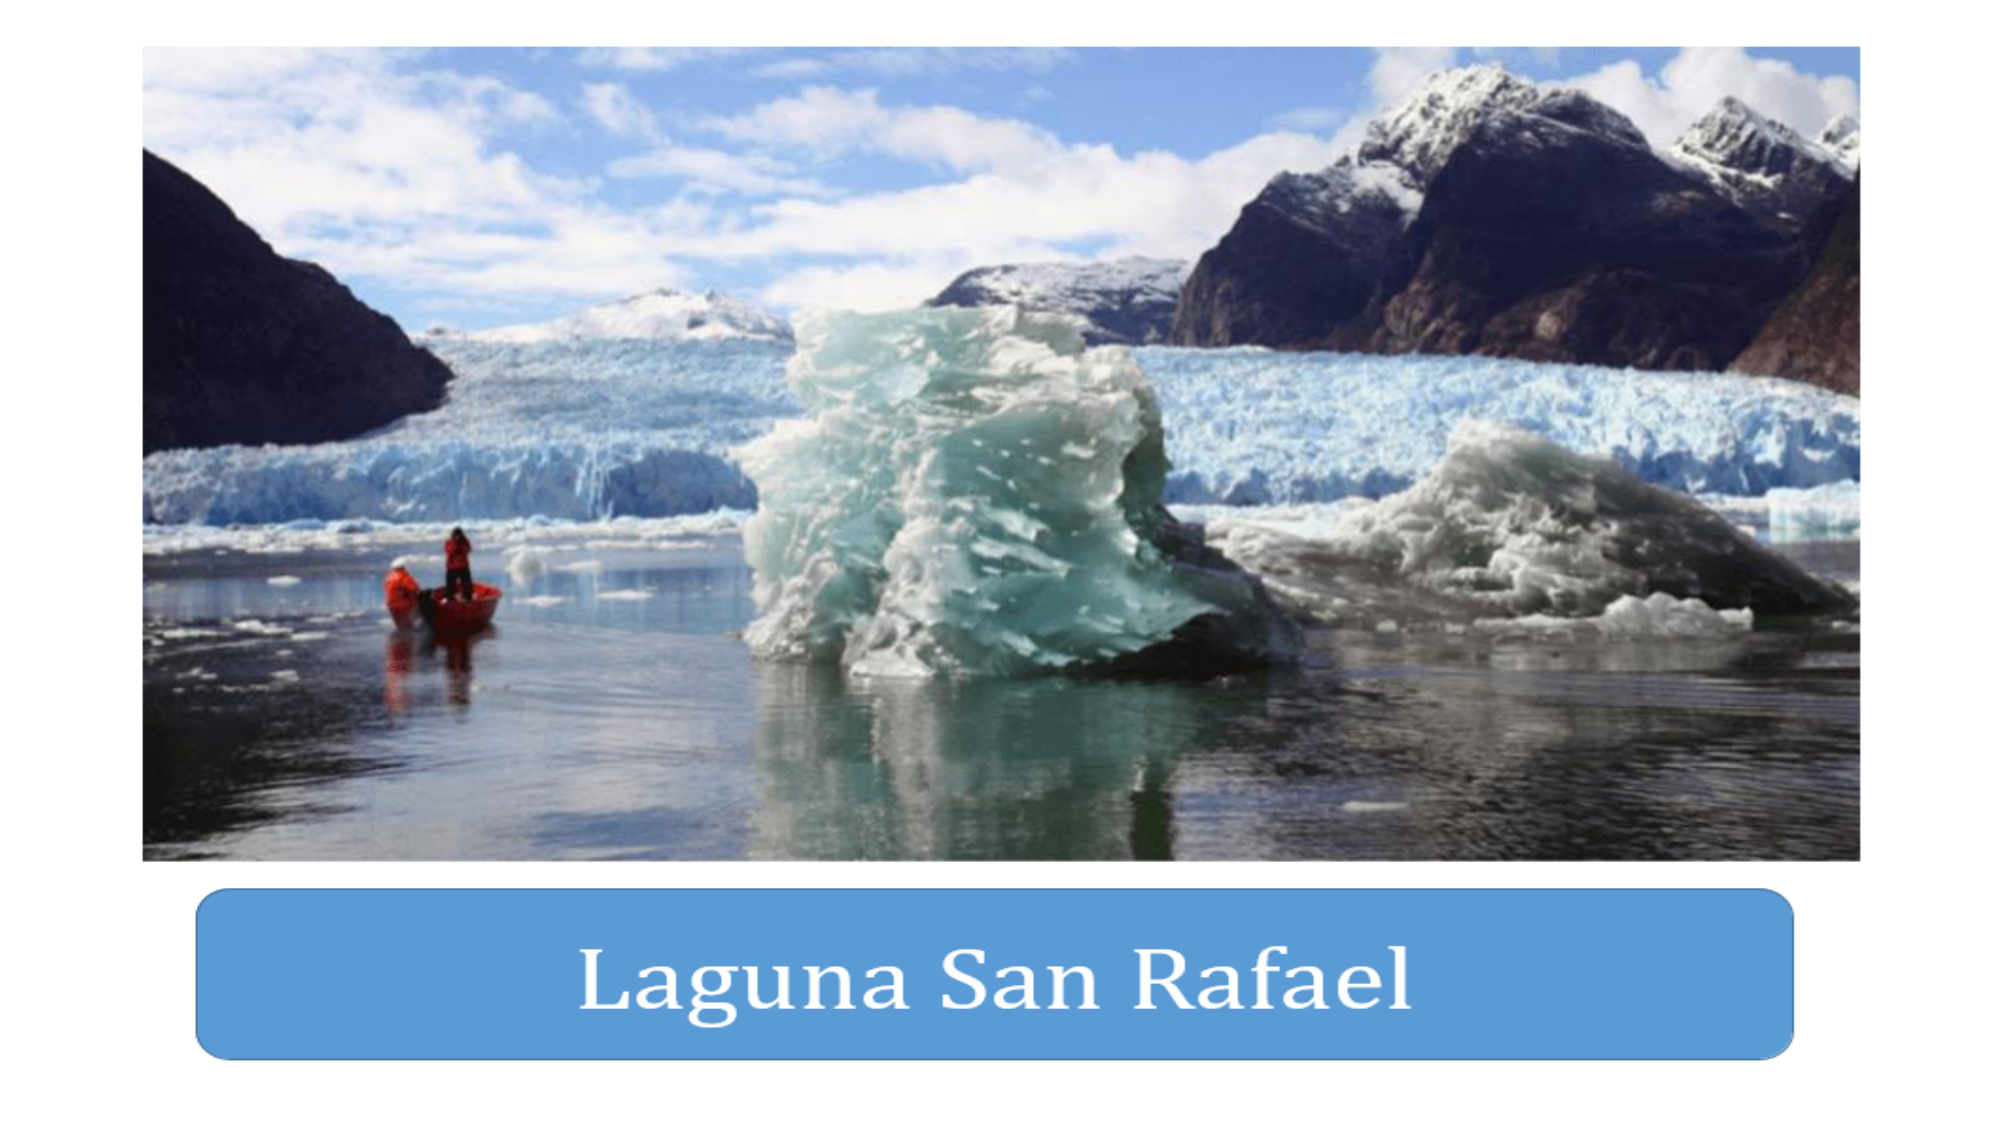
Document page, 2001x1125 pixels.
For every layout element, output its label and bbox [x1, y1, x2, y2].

picture [127, 36, 1872, 1070]
